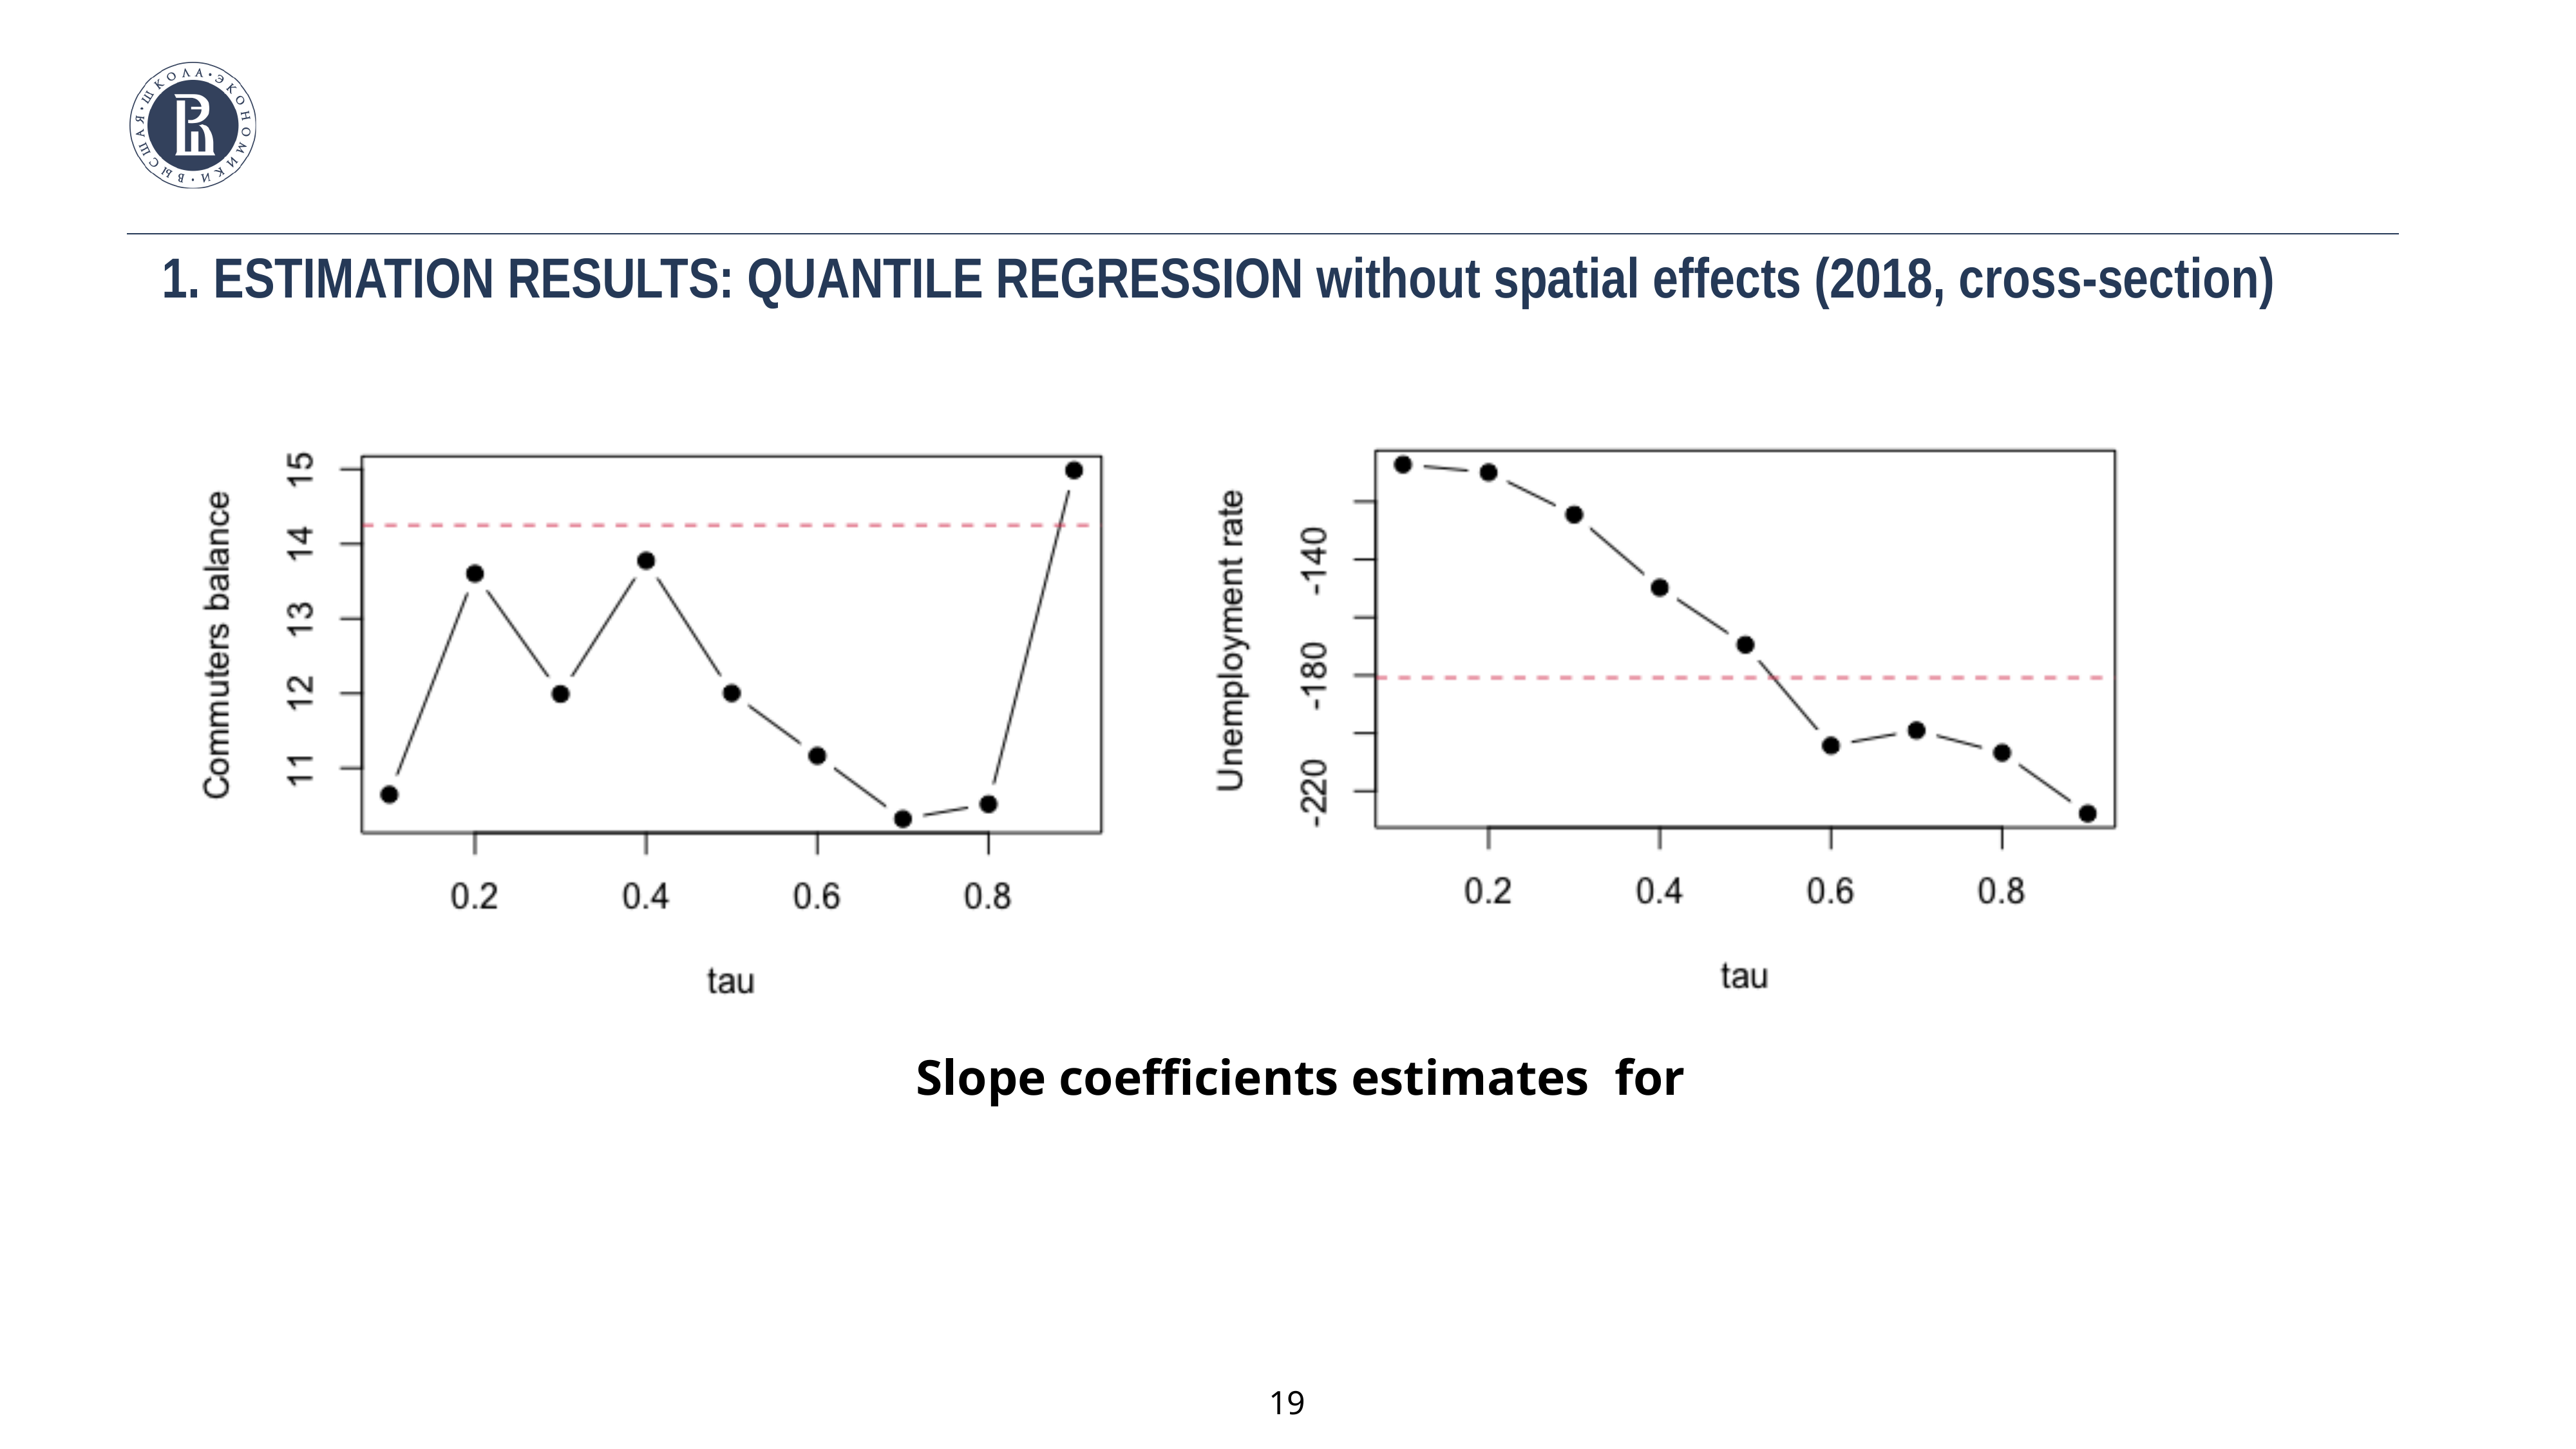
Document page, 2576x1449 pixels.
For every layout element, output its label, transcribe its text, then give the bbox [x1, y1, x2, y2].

slide_number 19 [1260, 1374, 1314, 1429]
text_box 1. ESTIMATION RESULTS: QUANTILE REGRESSION without spatial effects (2018, cross-section) [154, 234, 2399, 344]
picture [1206, 364, 2203, 1041]
picture [193, 370, 1189, 1046]
picture [129, 62, 256, 189]
